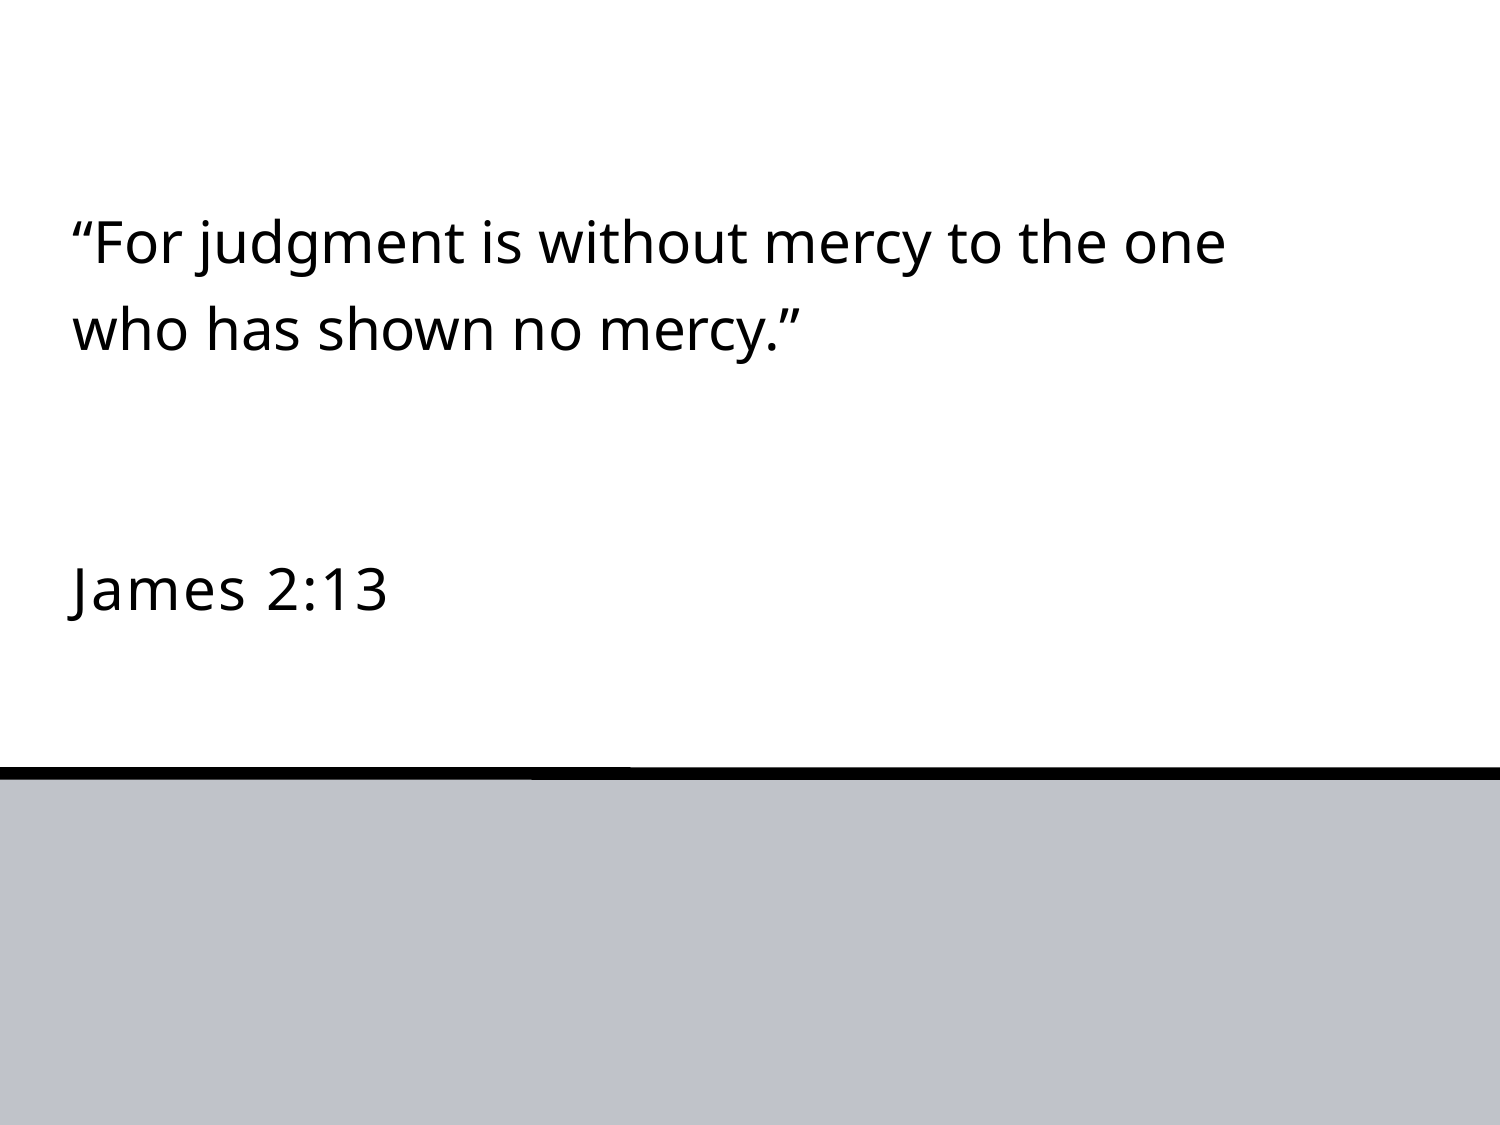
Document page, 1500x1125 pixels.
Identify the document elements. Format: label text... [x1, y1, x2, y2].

title “For judgment is without mercy to the one who has shown no mercy.” [57, 75, 1318, 475]
subtitle James 2:13 [57, 475, 808, 700]
